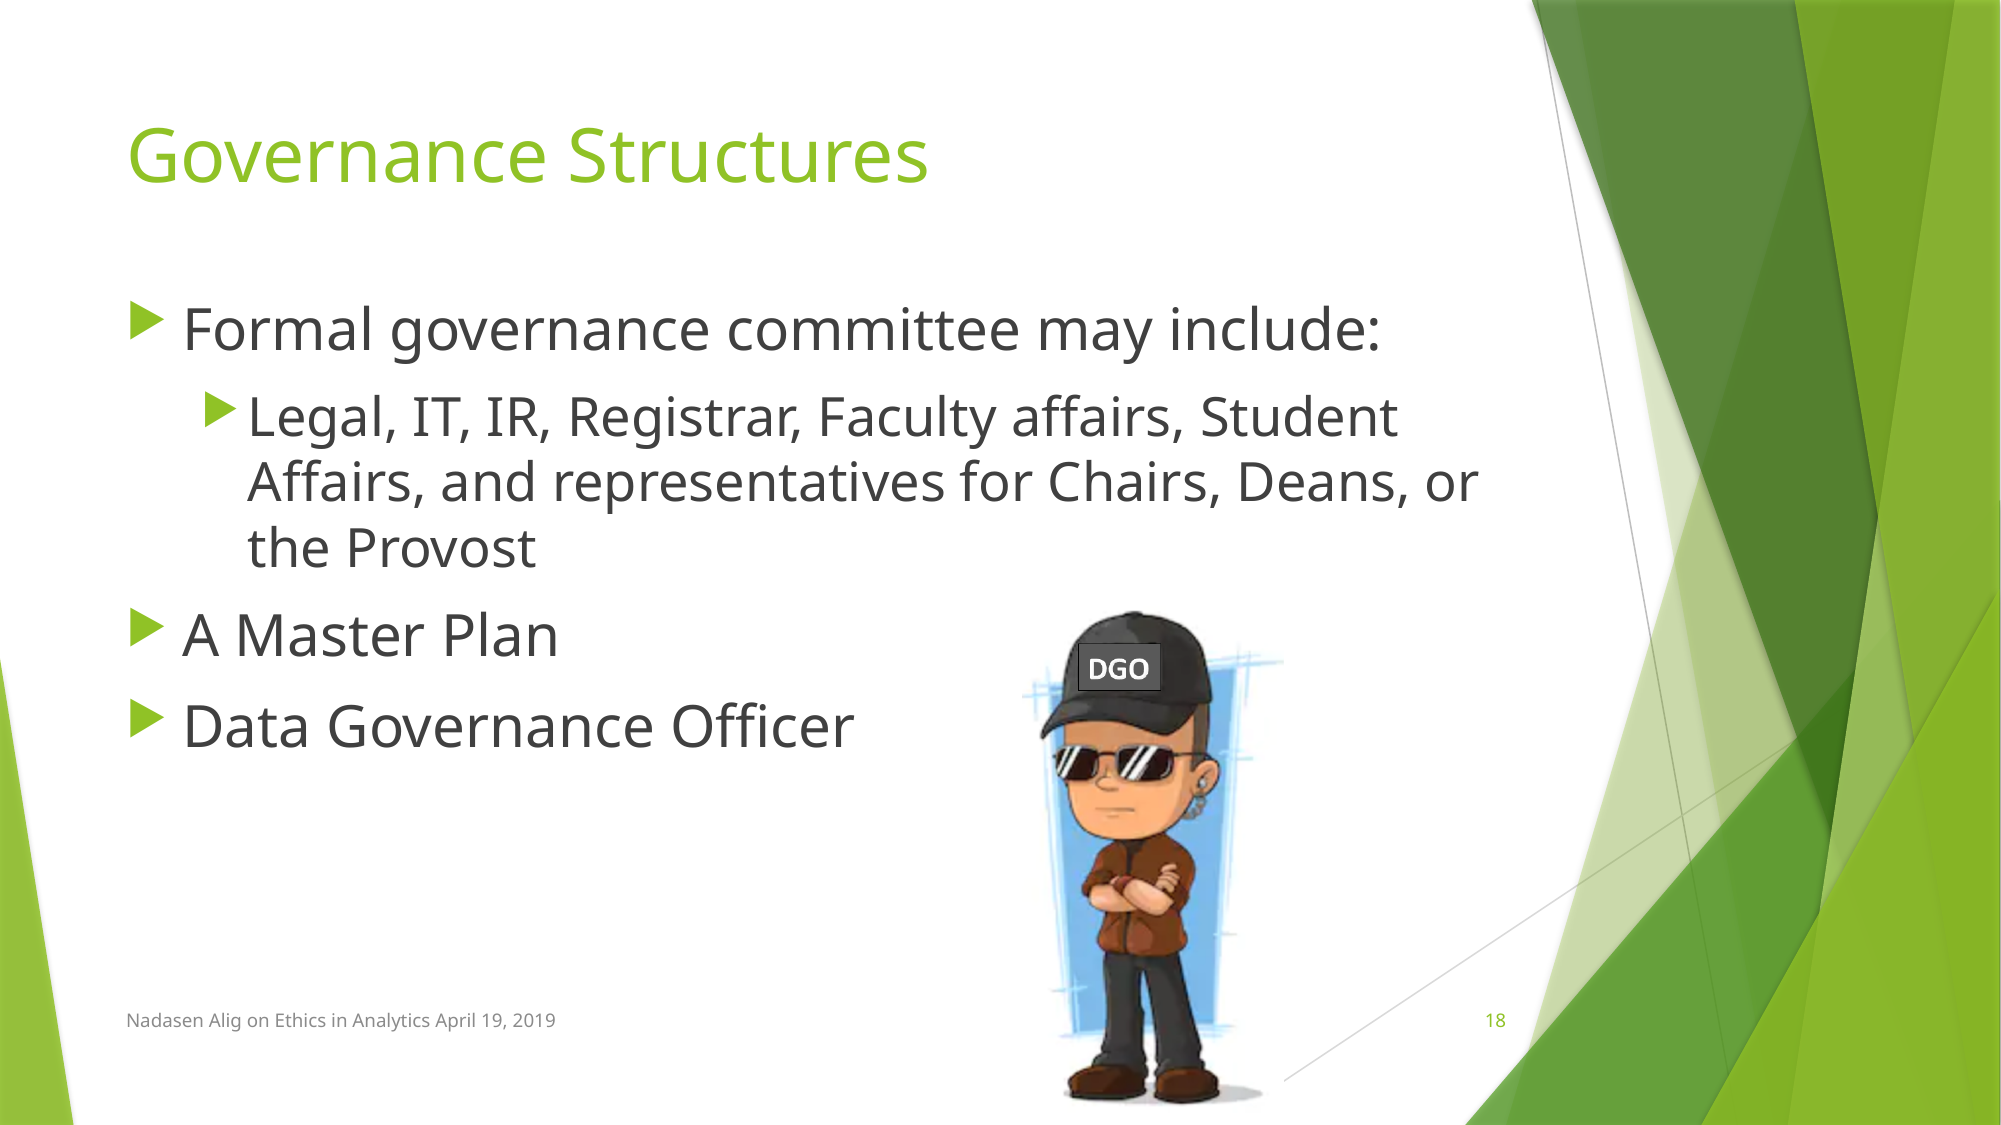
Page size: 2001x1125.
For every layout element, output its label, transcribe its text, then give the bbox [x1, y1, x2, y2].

list Formal governance committee may include: Legal, IT, IR, Registrar, Faculty affairs, Student Affairs, and representatives for Chairs, Deans, or the Provost A Master Plan Data Governance Officer [111, 284, 1594, 1029]
title Governance Structures [111, 99, 1522, 284]
footer Nadasen Alig on Ethics in Analytics April 19, 2019 [111, 991, 1016, 1051]
picture [1021, 606, 1284, 1125]
slide_number 18 [1409, 991, 1522, 1051]
